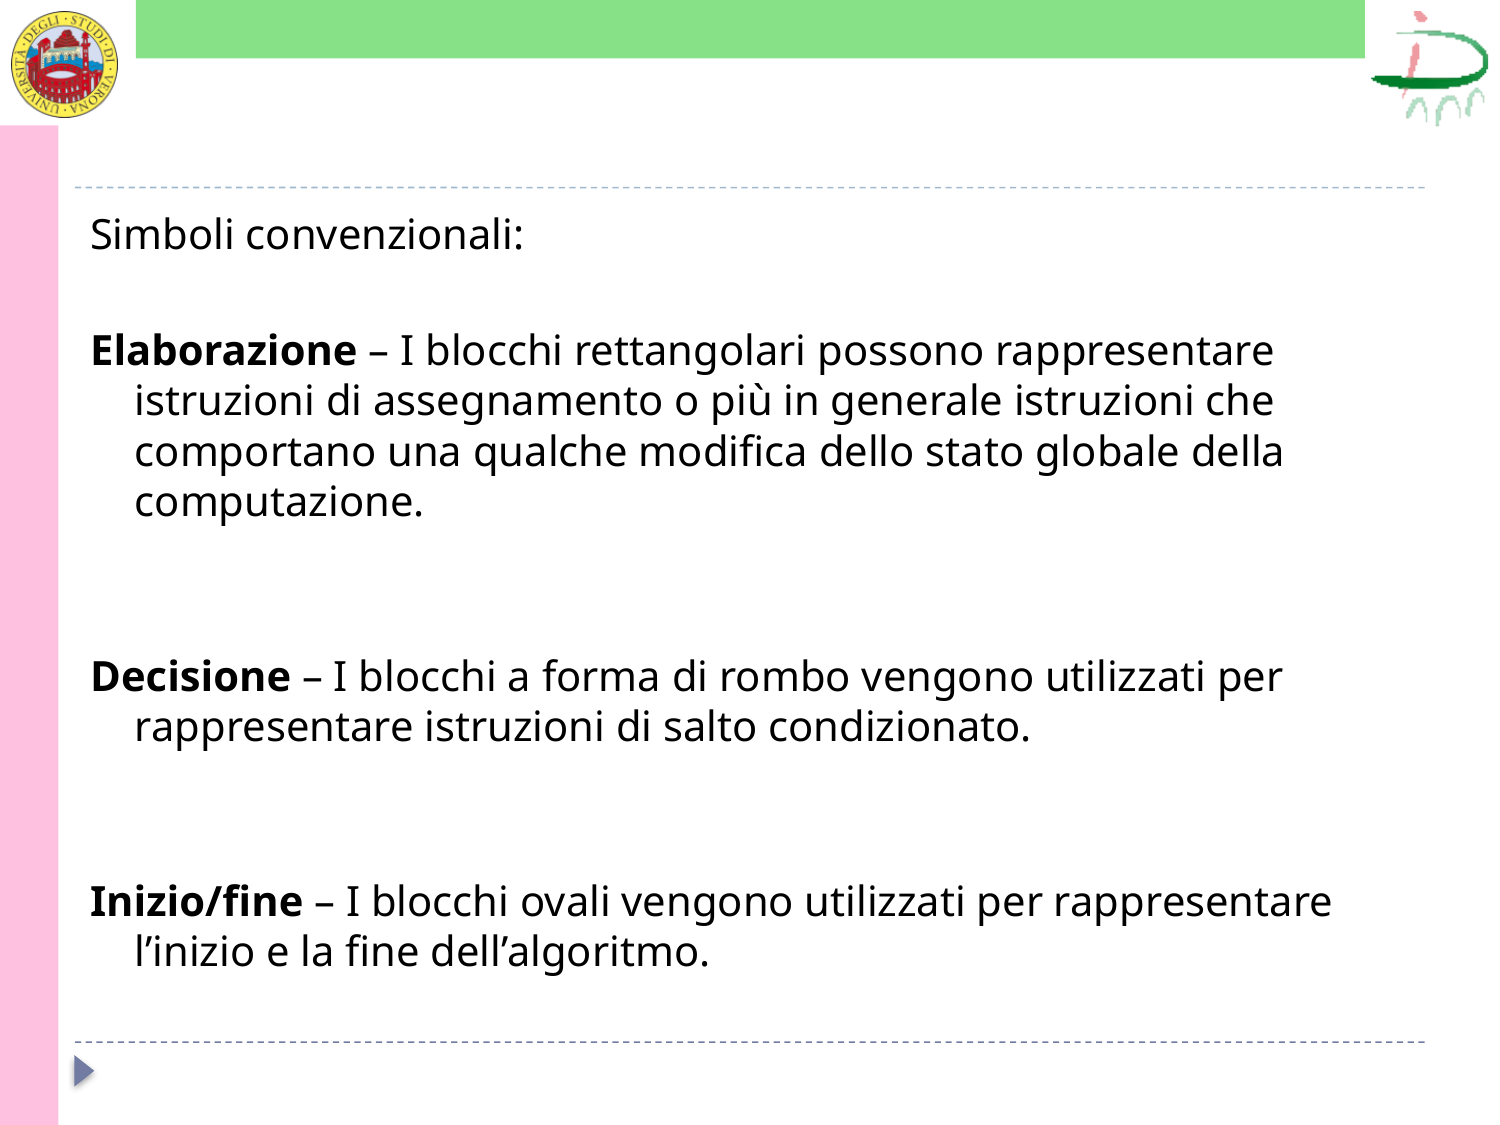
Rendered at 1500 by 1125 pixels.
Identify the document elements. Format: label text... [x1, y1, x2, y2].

picture [11, 11, 118, 118]
list Simboli convenzionali: Elaborazione – I blocchi rettangolari possono rappresentare istruzioni di assegnamento o più in generale istruzioni che comportano una qualche modifica dello stato globale della computazione. Decisione – I blocchi a forma di rombo vengono utilizzati per rappresentare istruzioni di salto condizionato. Inizio/fine – I blocchi ovali vengono utilizzati per rappresentare l’inizio e la fine dell’algoritmo. [74, 199, 1426, 1011]
picture [1371, 11, 1489, 129]
